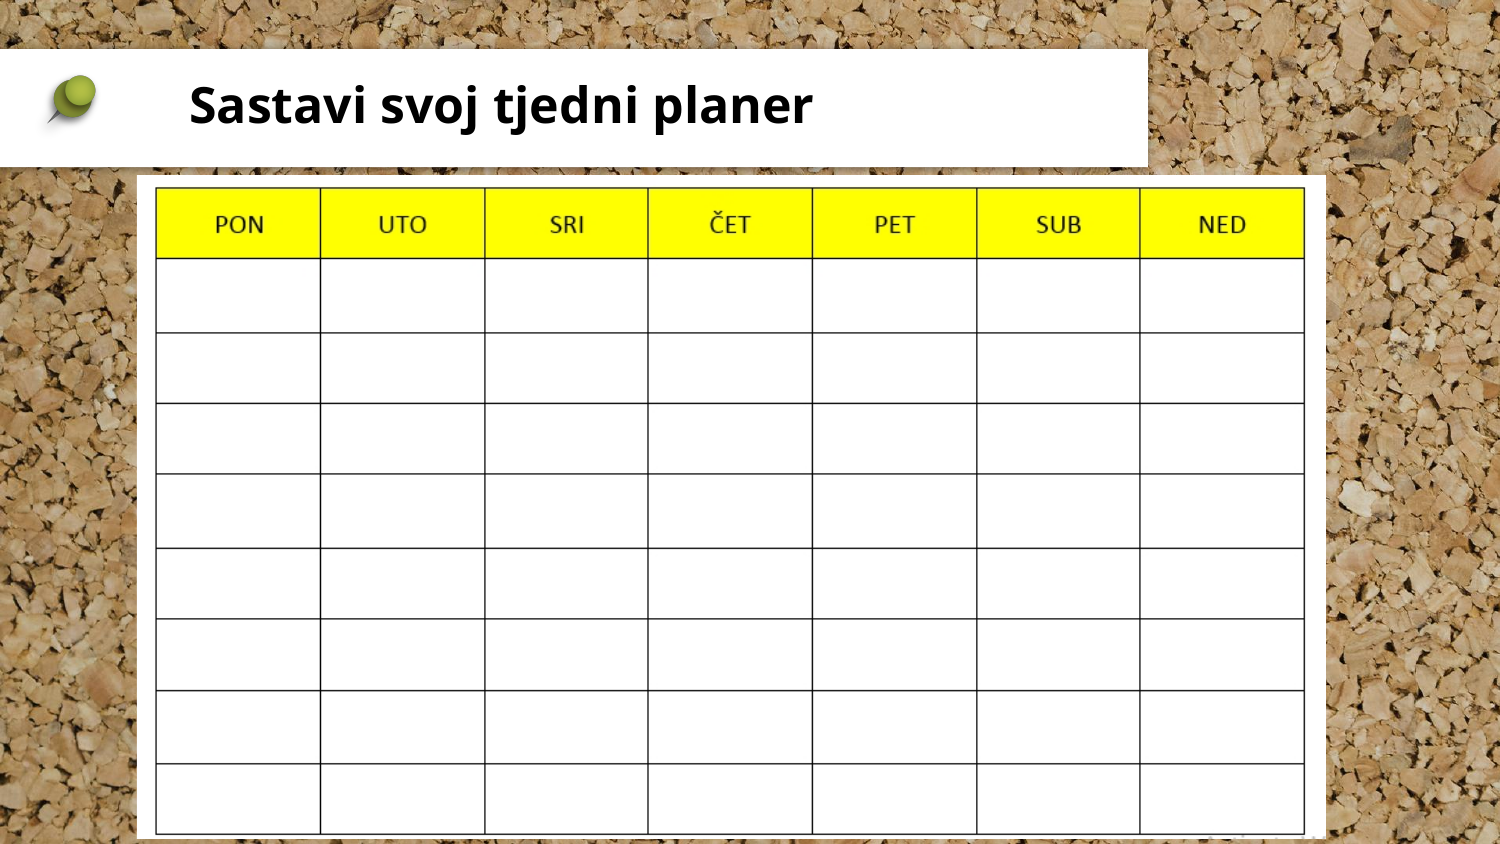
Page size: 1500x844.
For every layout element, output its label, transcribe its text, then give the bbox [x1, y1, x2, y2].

picture [0, 0, 1500, 844]
picture [25, 68, 104, 150]
title Sastavi svoj tjedni planer [174, 55, 1326, 149]
